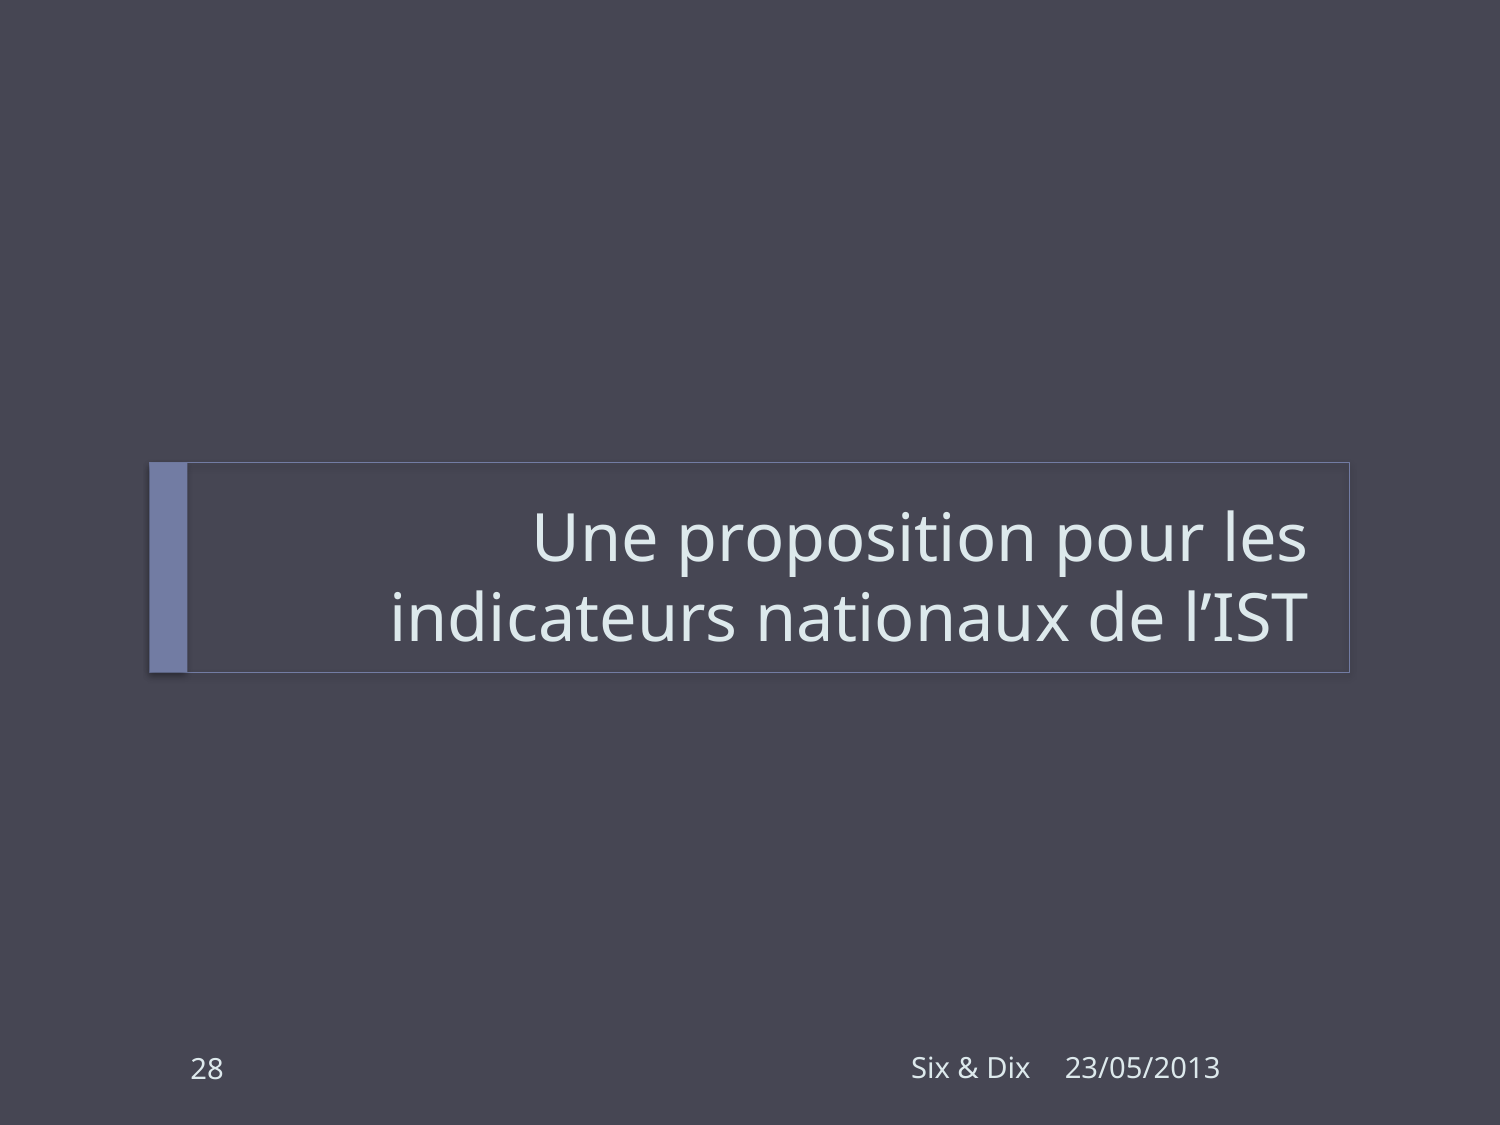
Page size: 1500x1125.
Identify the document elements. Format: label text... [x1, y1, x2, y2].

slide_number 28 [175, 1042, 425, 1103]
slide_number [1050, 1042, 1425, 1103]
title Une proposition pour les indicateurs nationaux de l’IST [200, 487, 1325, 663]
footer Six & Dix [475, 1042, 1046, 1103]
